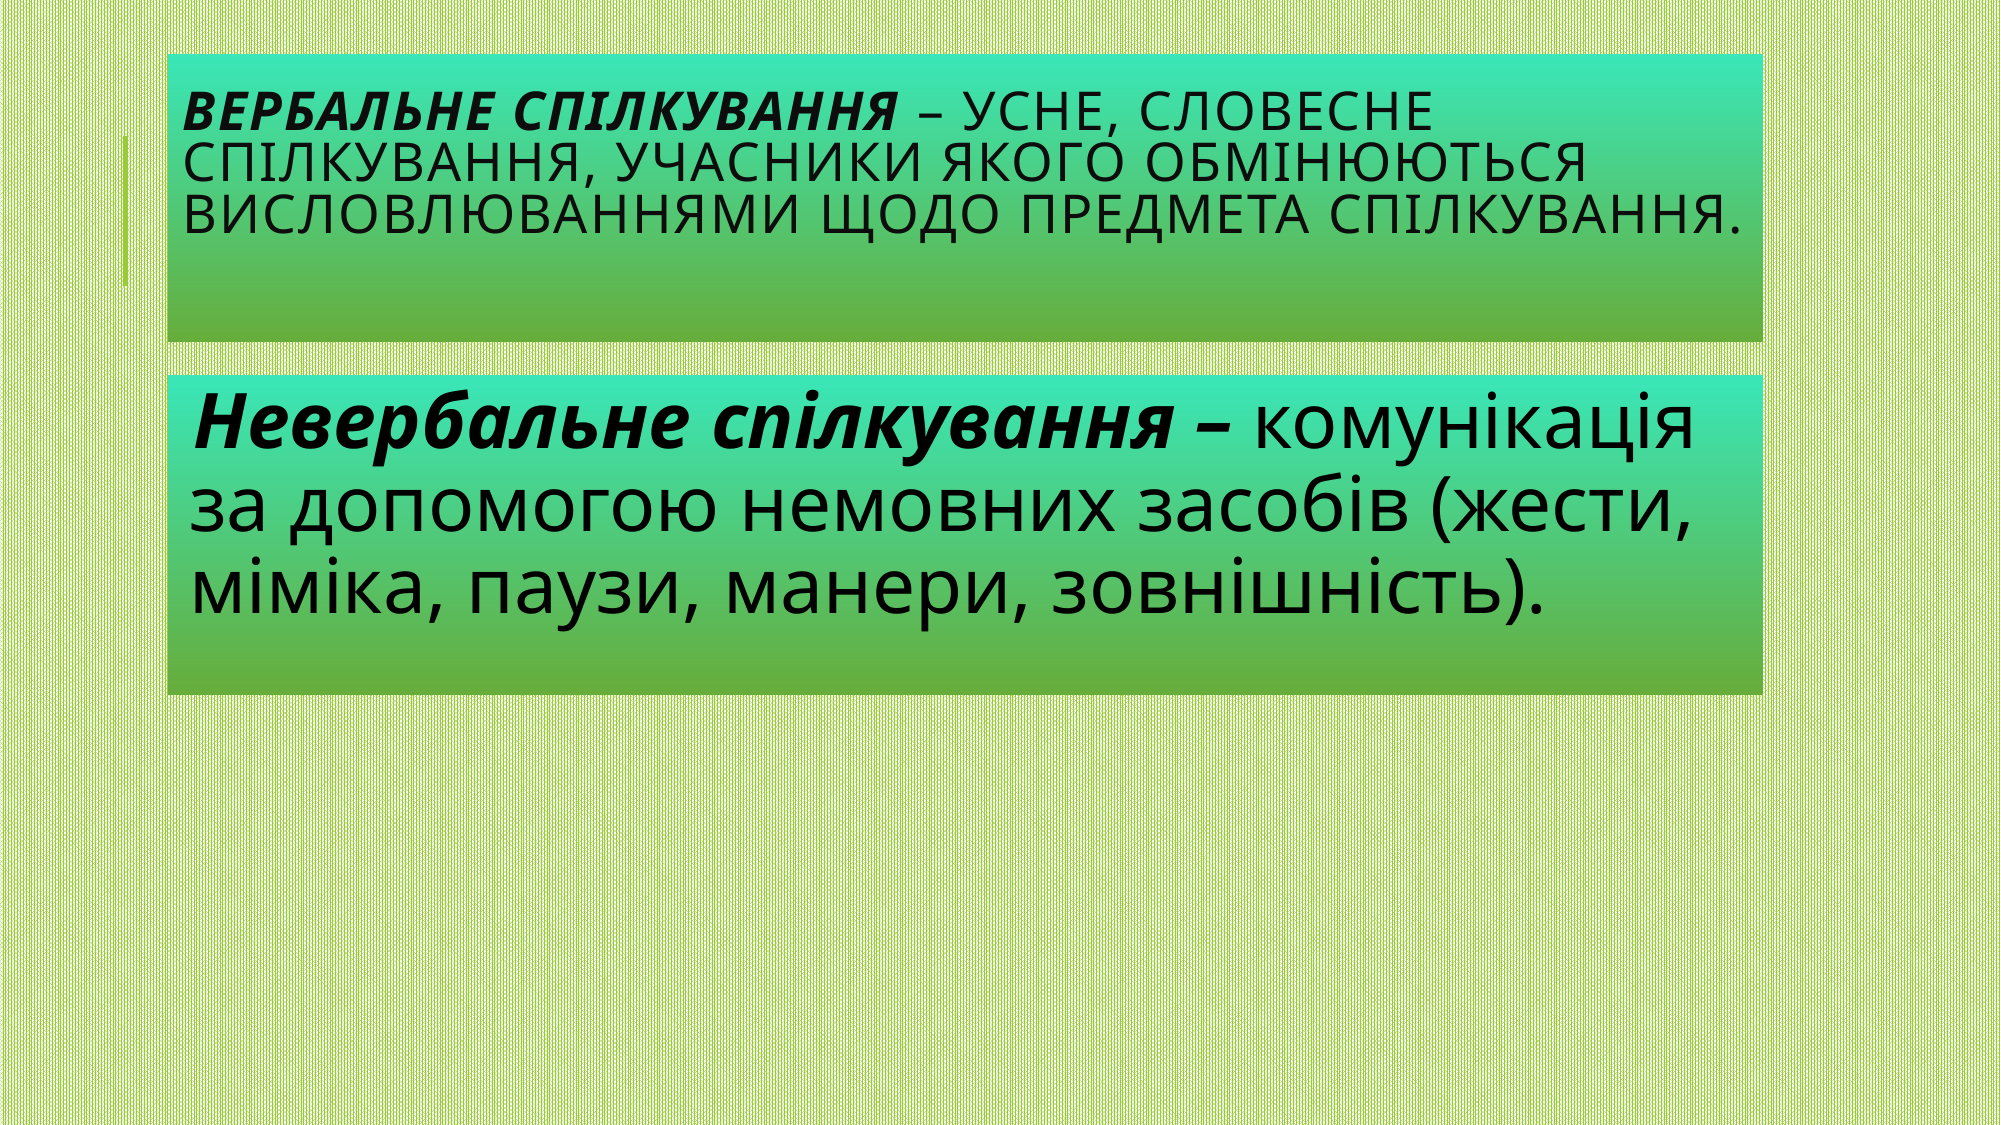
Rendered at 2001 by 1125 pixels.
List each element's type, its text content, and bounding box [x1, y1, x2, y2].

title Вербальне спілкування – усне, словесне спілкування, учасники якого обмінюються висловлюваннями щодо предмета спілкування. [168, 54, 1763, 342]
list Невербальне спілкування – комунікація за допомогою немовних засобів (жести, міміка, паузи, манери, зовнішність). [168, 375, 1763, 695]
